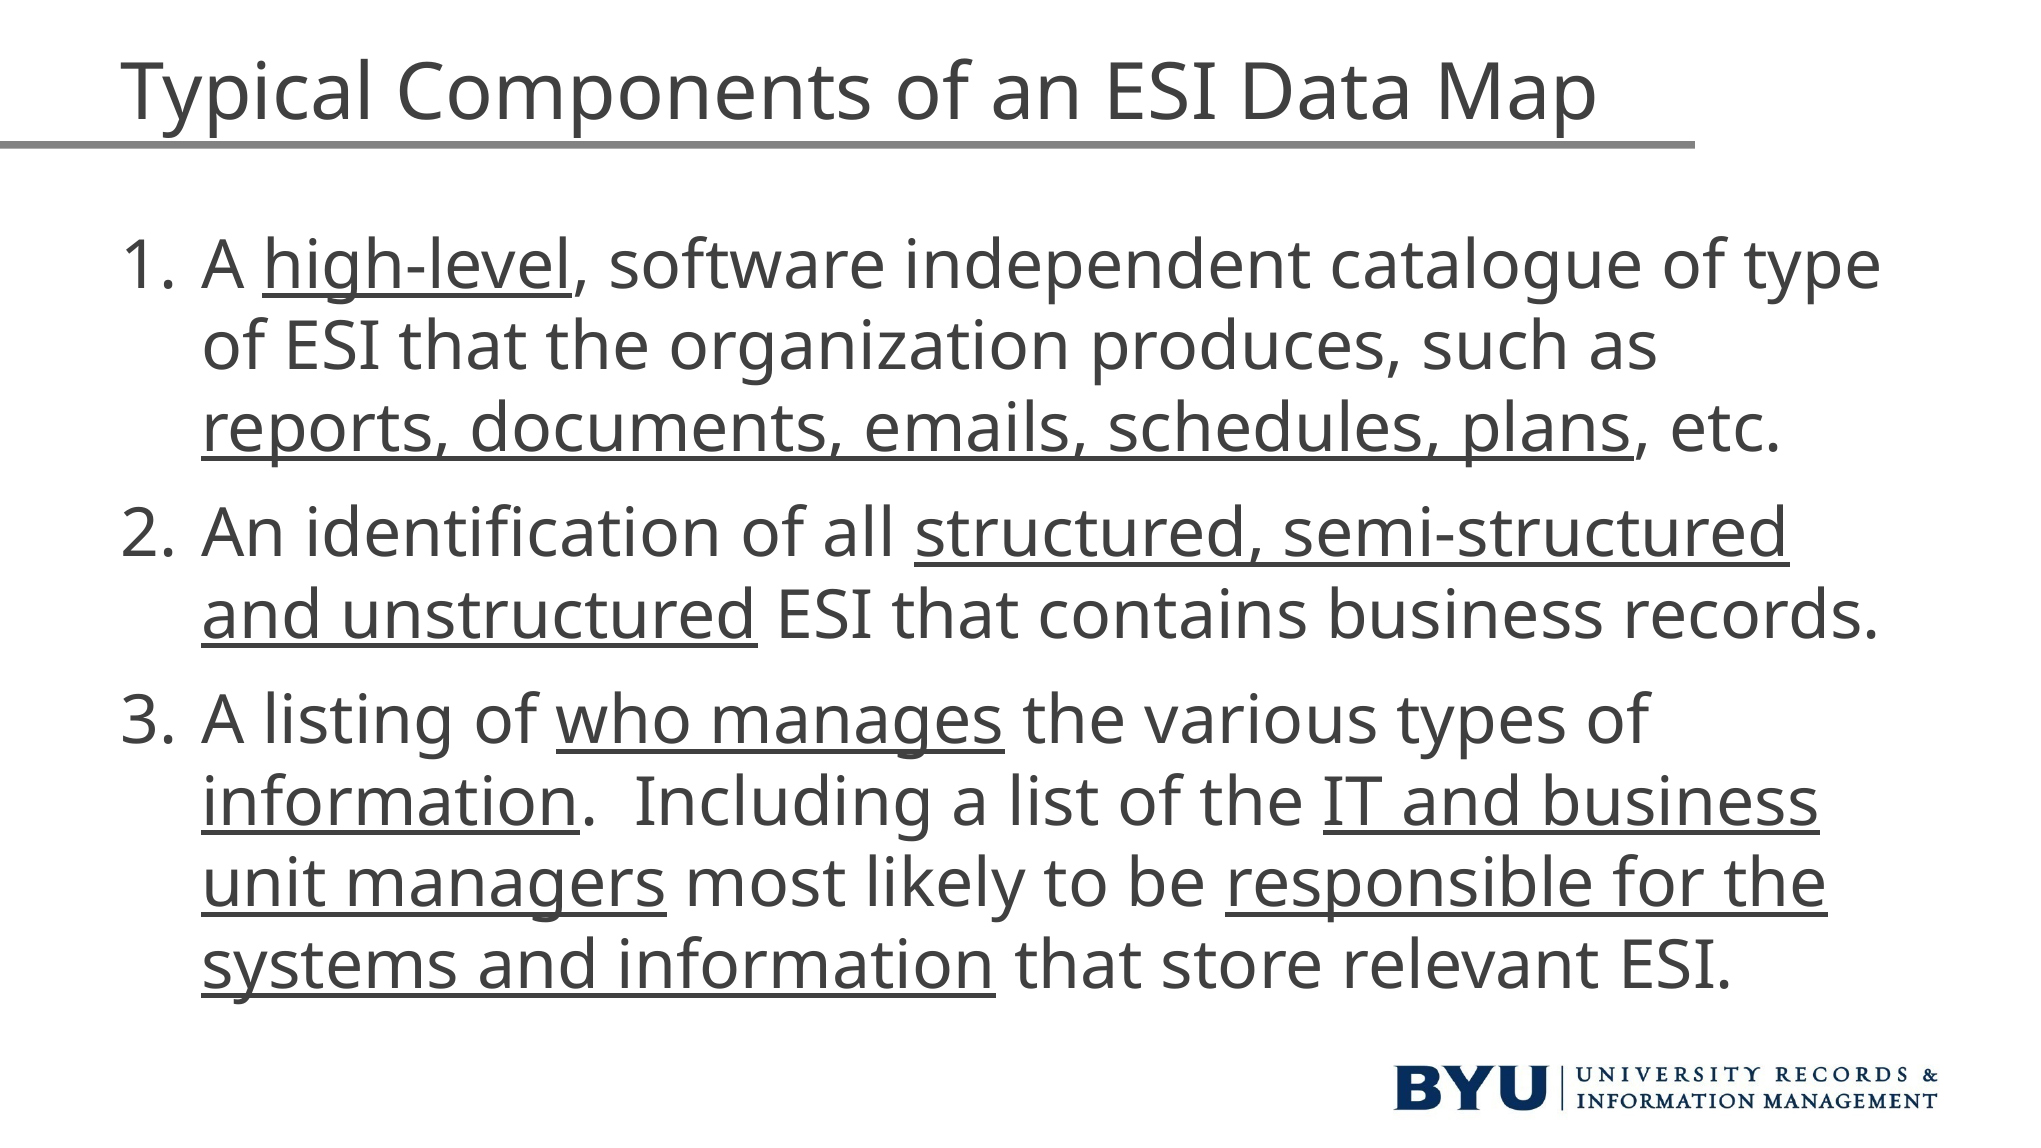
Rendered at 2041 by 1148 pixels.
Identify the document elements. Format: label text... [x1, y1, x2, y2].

list A high-level, software independent catalogue of type of ESI that the organization produces, such as reports, documents, emails, schedules, plans, etc. An identification of all structured, semi-structured and unstructured ESI that contains business records. A listing of who manages the various types of information. Including a list of the IT and business unit managers most likely to be responsible for the systems and information that store relevant ESI. [101, 211, 1921, 1025]
title Typical Components of an ESI Data Map [101, 23, 1696, 152]
picture [1382, 1053, 1950, 1122]
